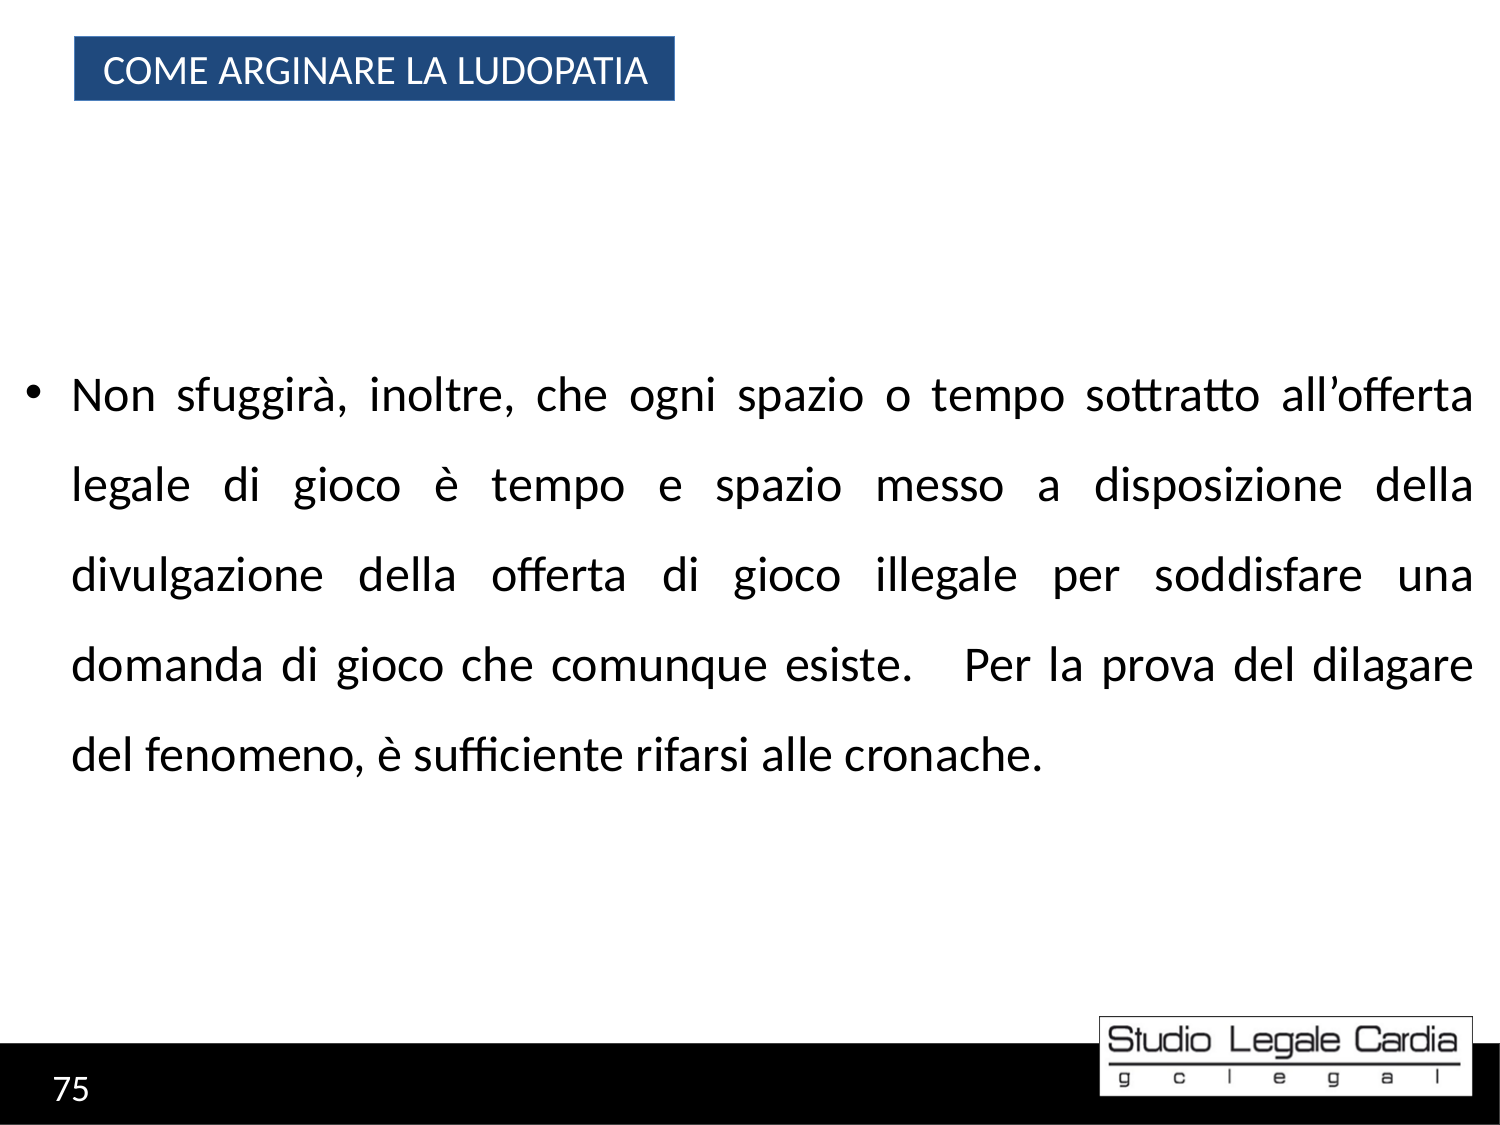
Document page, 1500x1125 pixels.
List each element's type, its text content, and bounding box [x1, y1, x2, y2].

text_box Non sfuggirà, inoltre, che ogni spazio o tempo sottratto all’offerta legale di gioco è tempo e spazio messo a disposizione della divulgazione della offerta di gioco illegale per soddisfare una domanda di gioco che comunque esiste. Per la prova del dilagare del fenomeno, è sufficiente rifarsi alle cronache. [10, 323, 1490, 789]
picture [1099, 1016, 1473, 1097]
text_box 75 [37, 1056, 175, 1125]
text_box [0, 1043, 1500, 1125]
text_box [88, 212, 1500, 872]
text_box COME ARGINARE LA LUDOPATIA [74, 36, 675, 101]
